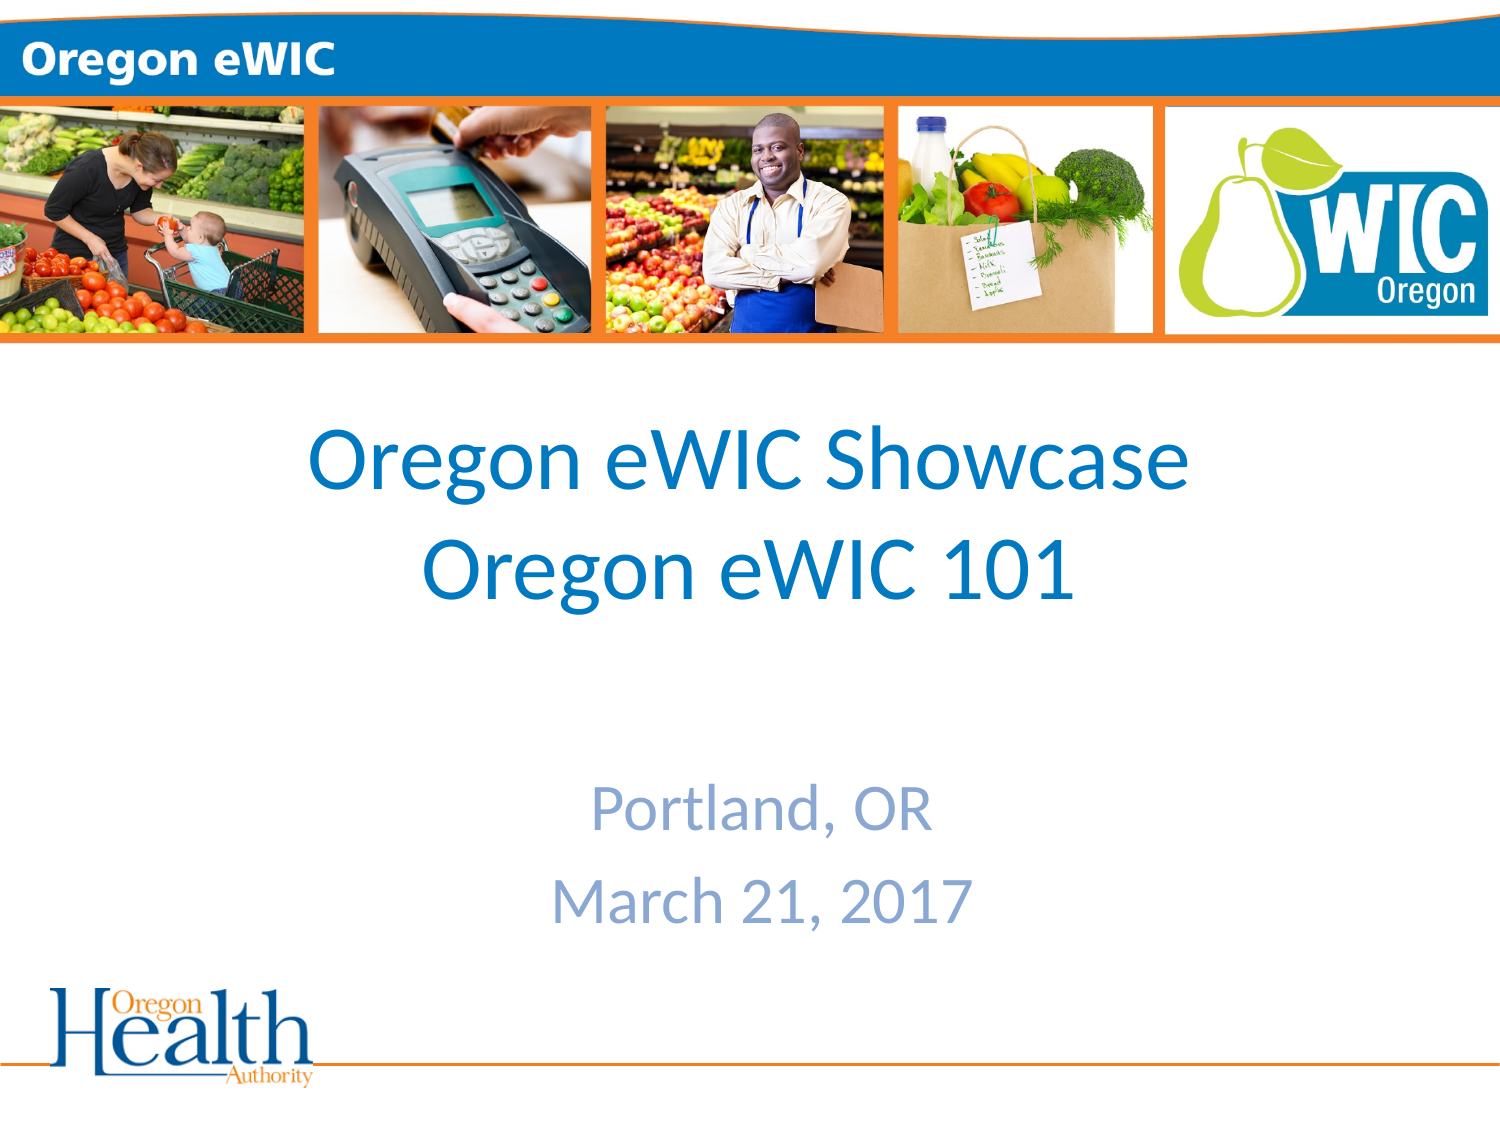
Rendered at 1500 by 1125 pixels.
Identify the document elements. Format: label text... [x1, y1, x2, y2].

picture [0, 0, 1500, 350]
title Oregon eWIC Showcase Oregon eWIC 101 [0, 387, 1500, 629]
picture [0, 988, 1500, 1088]
subtitle Portland, OR March 21, 2017 [24, 662, 1500, 950]
